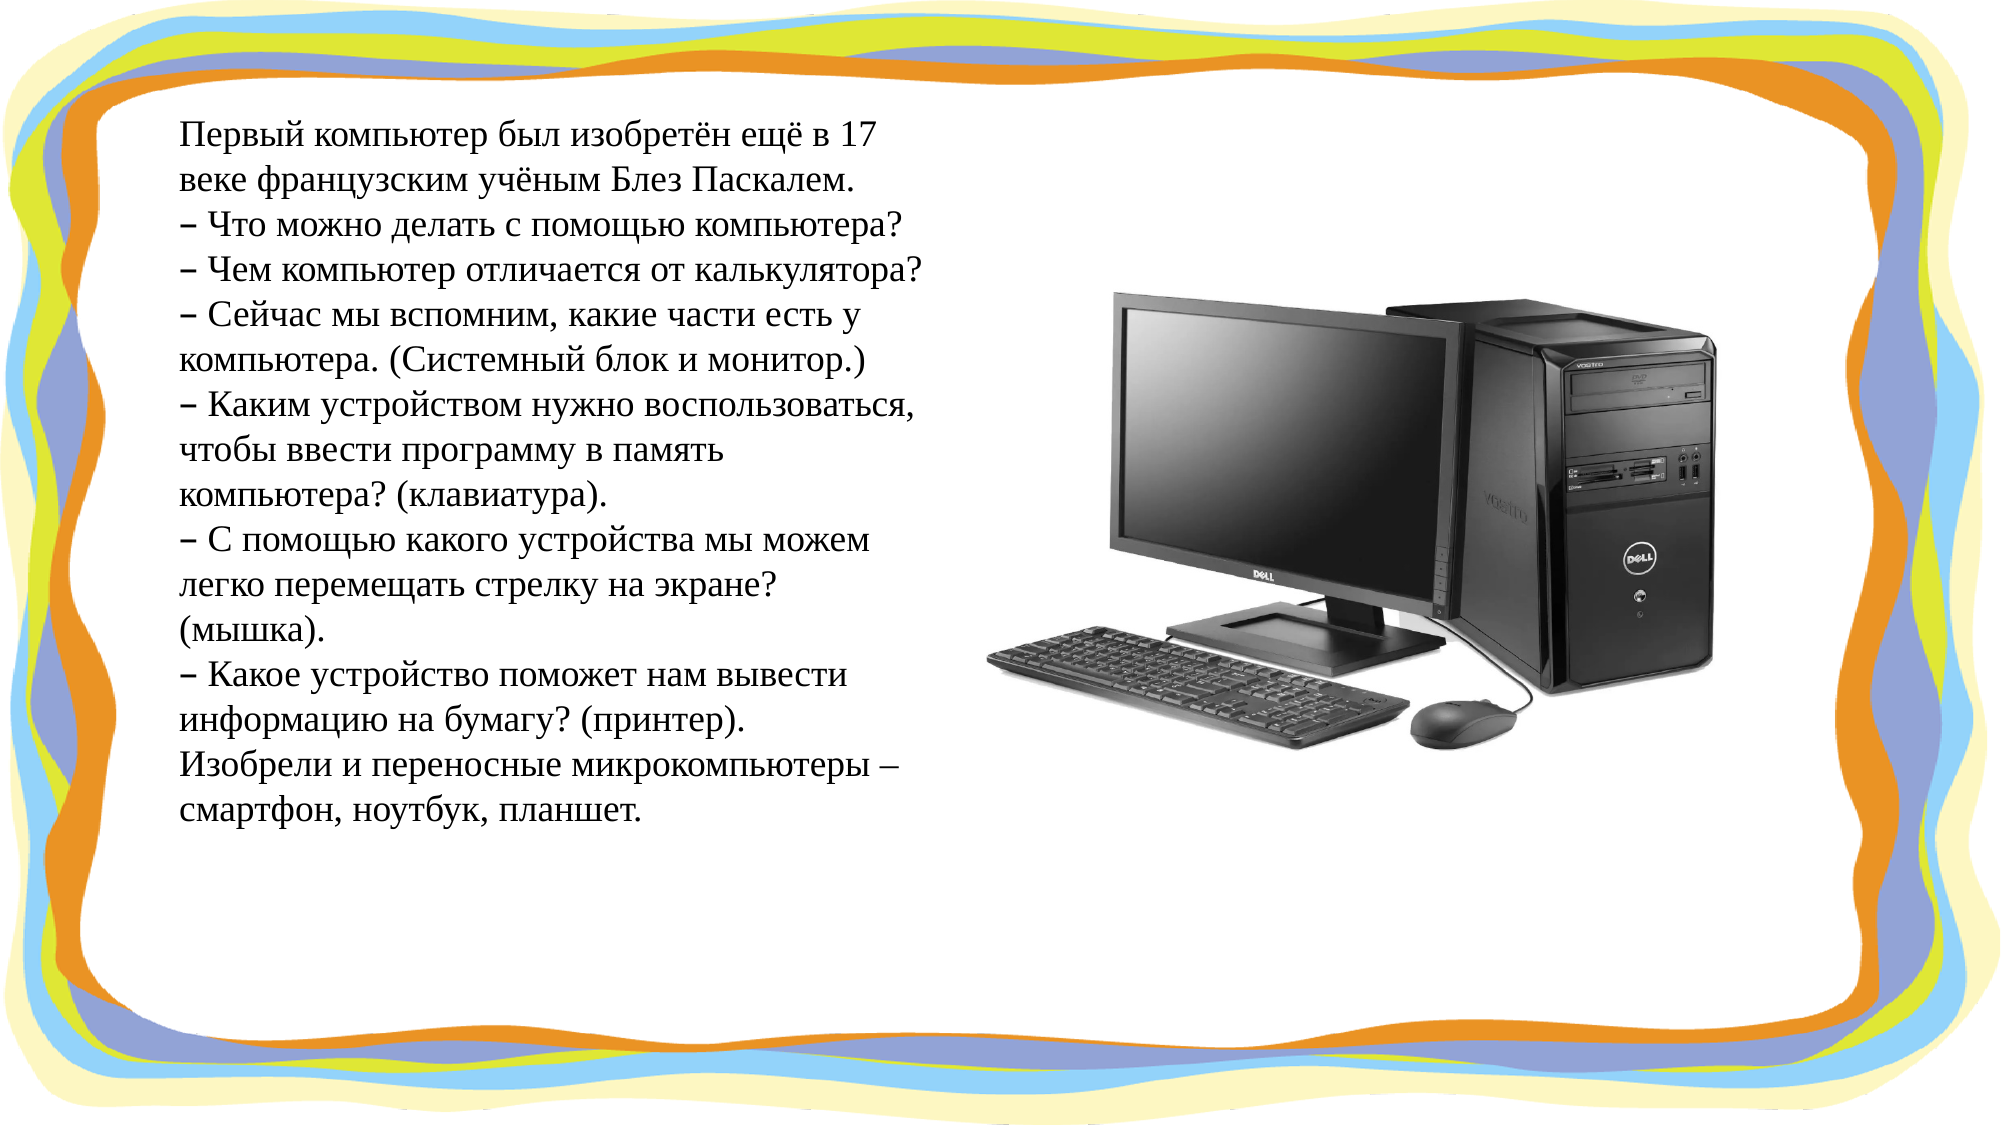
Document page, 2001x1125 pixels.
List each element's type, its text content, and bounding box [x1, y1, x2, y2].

picture [0, 0, 2001, 1125]
text_box Первый компьютер был изобретён ещё в 17 веке французским учёным Блез Паскалем. – Что можно делать с помощью компьютера? – Чем компьютер отличается от калькулятора? – Сейчас мы вспомним, какие части есть у компьютера. (Системный блок и монитор.) – Каким устройством нужно воспользоваться, чтобы ввести программу в память компьютера? (клавиатура). – С помощью какого устройства мы можем легко перемещать стрелку на экране? (мышка). – Какое устройство поможет нам вывести информацию на бумагу? (принтер). Изобрели и переносные микрокомпьютеры – смартфон, ноутбук, планшет. [164, 102, 941, 837]
